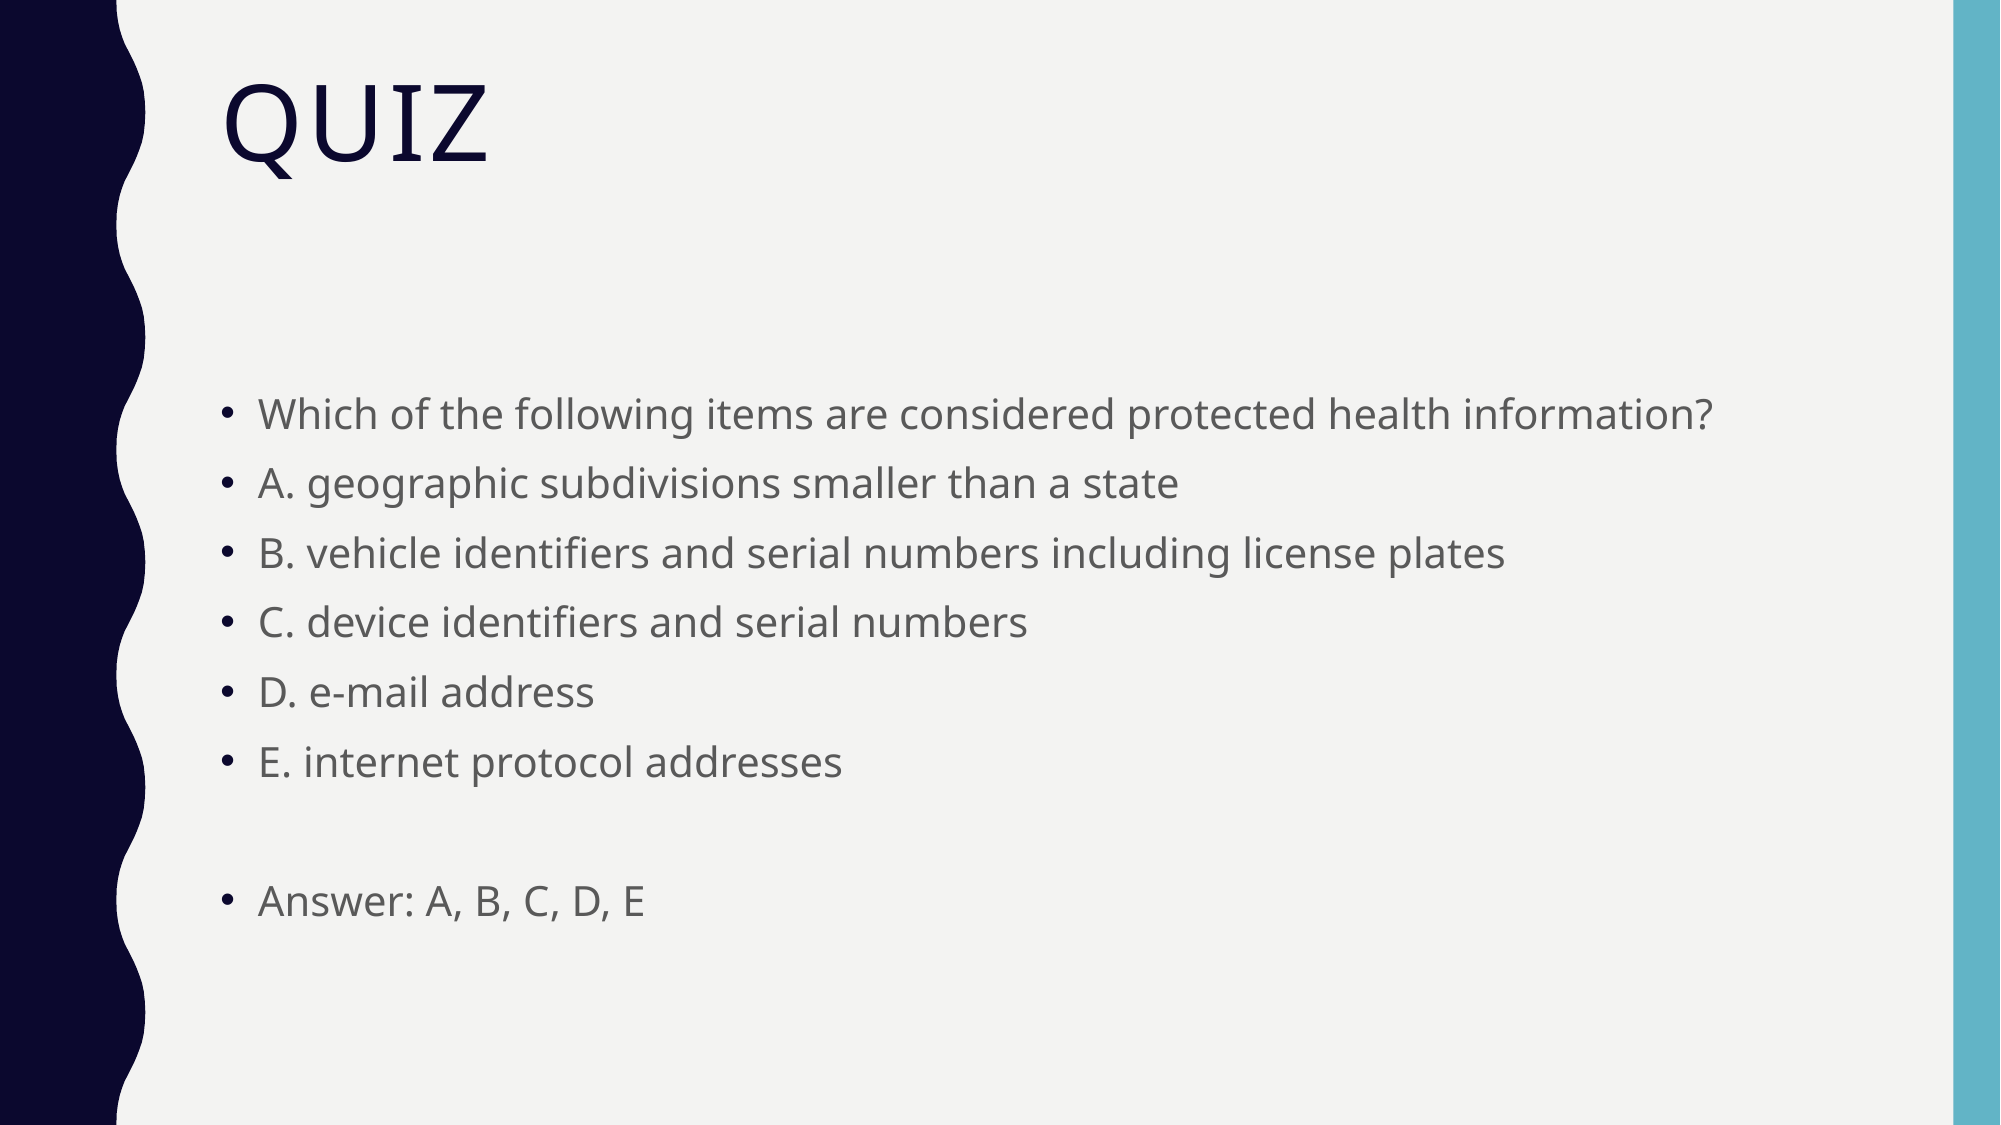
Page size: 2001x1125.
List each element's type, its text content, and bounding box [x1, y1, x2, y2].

title Quiz [205, 62, 1875, 308]
list Which of the following items are considered protected health information? A. geographic subdivisions smaller than a state B. vehicle identifiers and serial numbers including license plates C. device identifiers and serial numbers D. e-mail address E. internet protocol addresses Answer: A, B, C, D, E [205, 375, 1875, 965]
